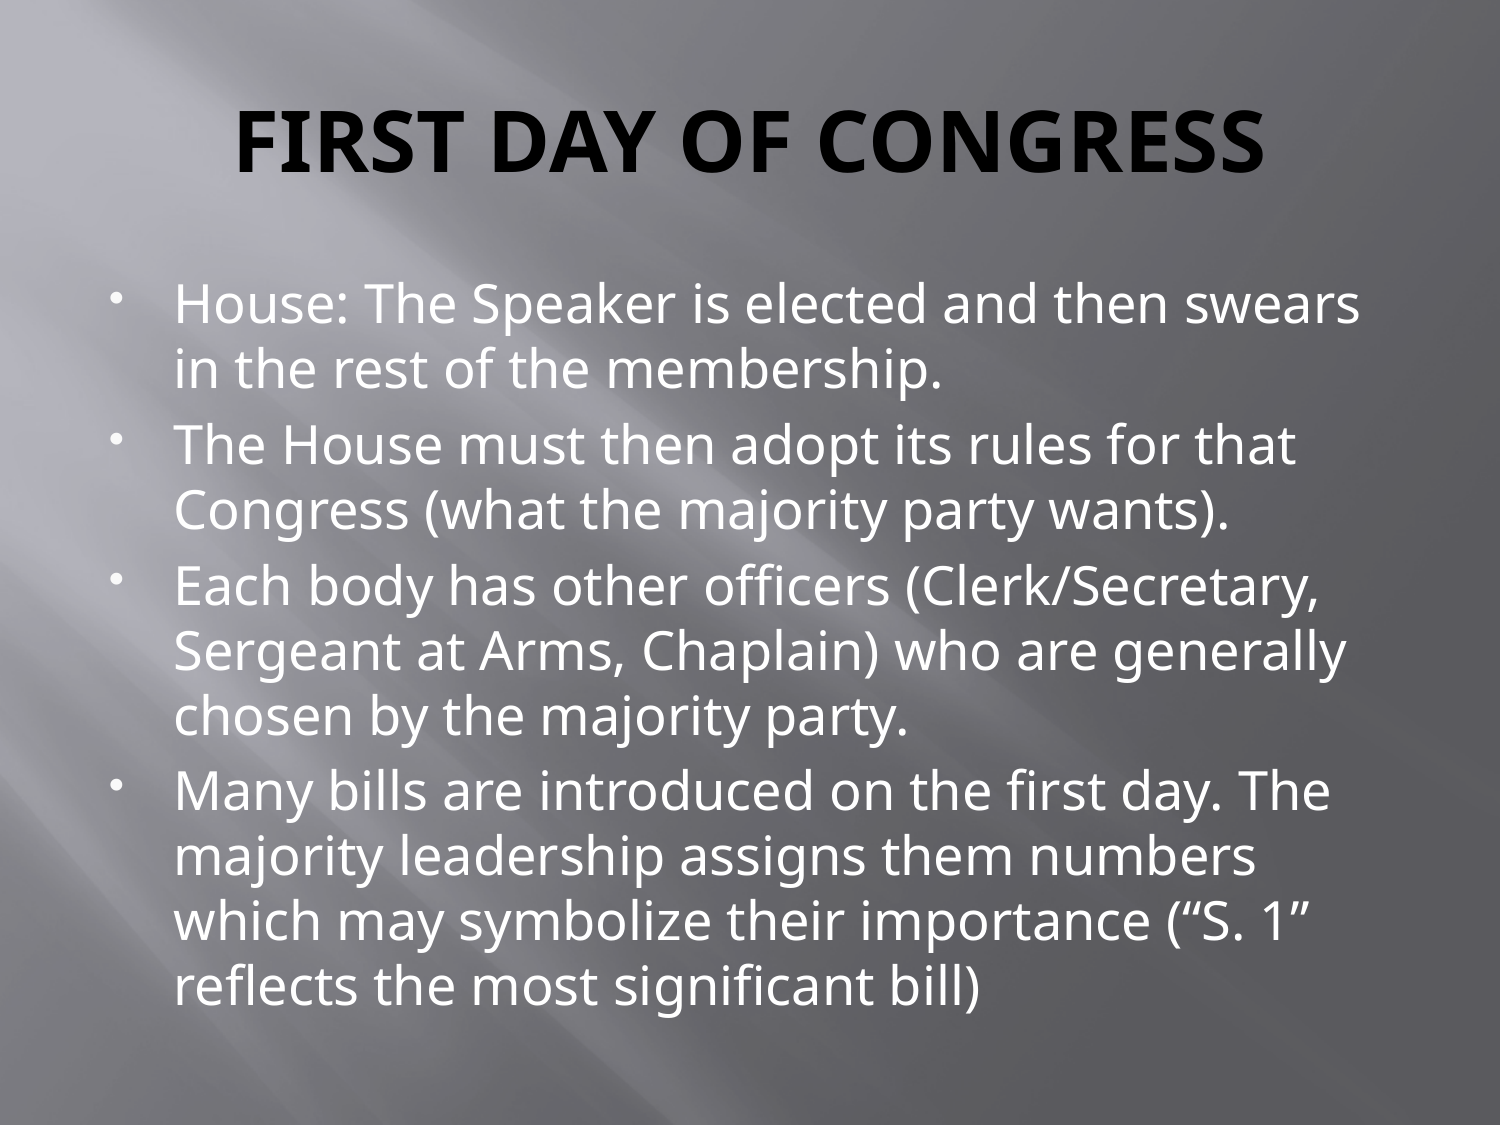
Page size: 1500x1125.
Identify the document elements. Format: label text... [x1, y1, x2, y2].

title FIRST DAY OF CONGRESS [75, 45, 1425, 233]
list House: The Speaker is elected and then swears in the rest of the membership. The House must then adopt its rules for that Congress (what the majority party wants). Each body has other officers (Clerk/Secretary, Sergeant at Arms, Chaplain) who are generally chosen by the majority party. Many bills are introduced on the first day. The majority leadership assigns them numbers which may symbolize their importance (“S. 1” reflects the most significant bill) [75, 262, 1425, 1035]
